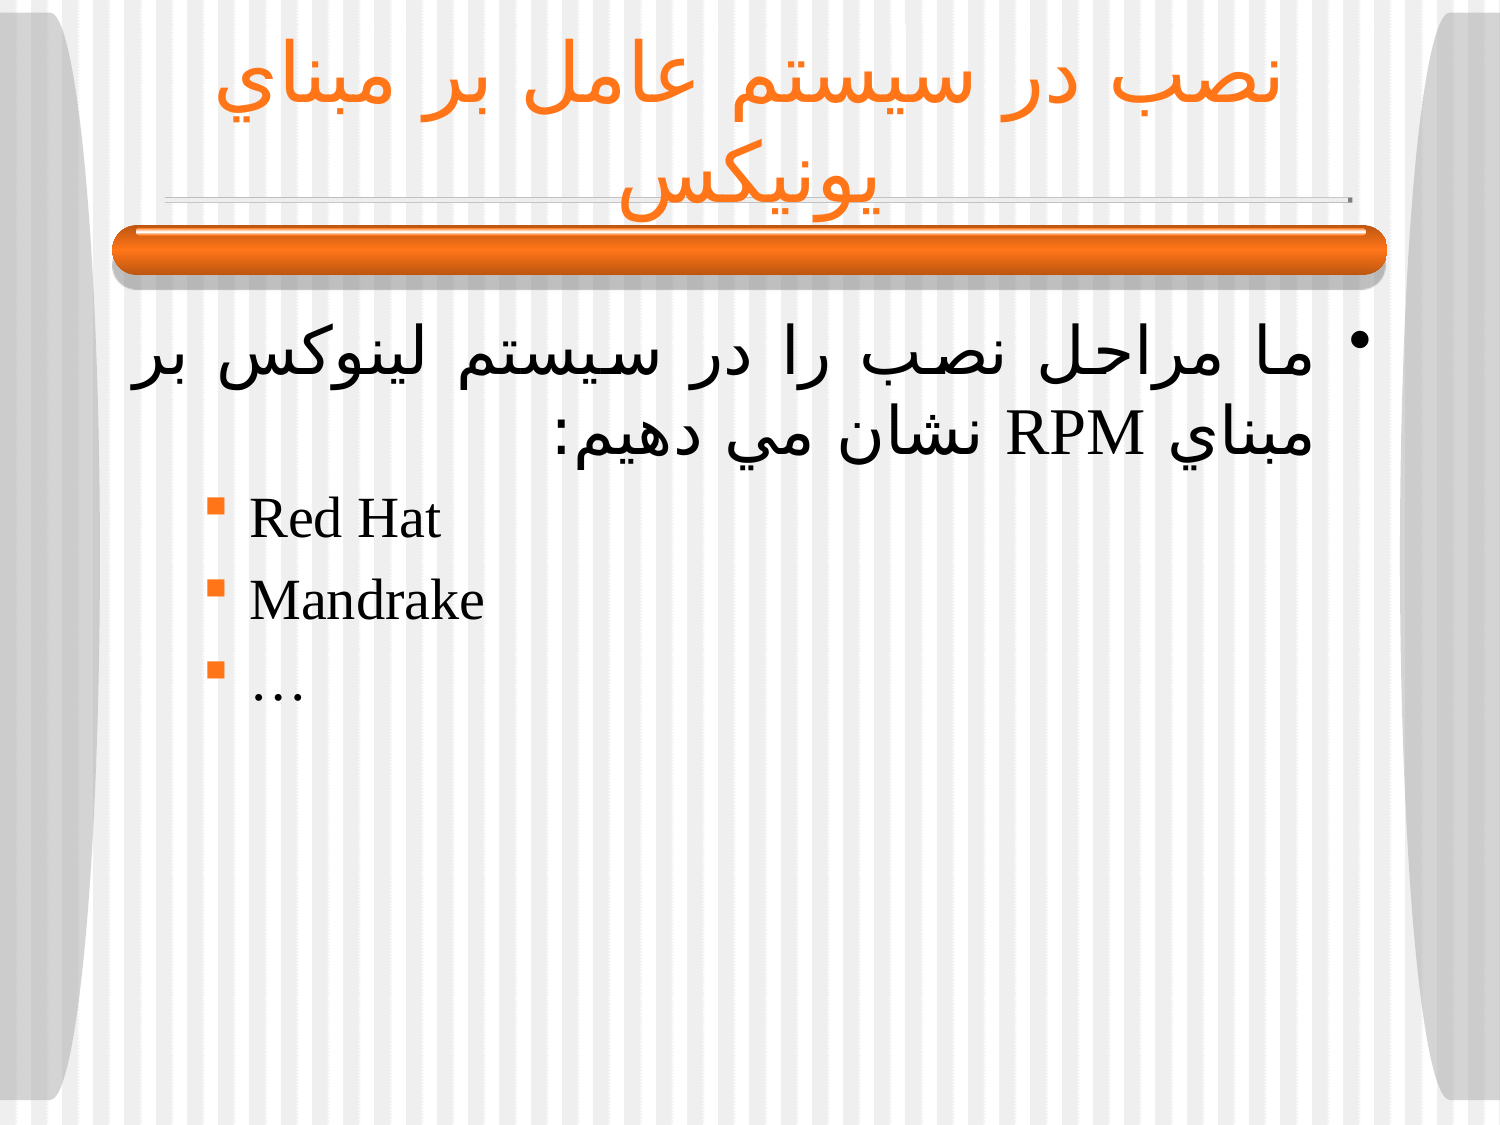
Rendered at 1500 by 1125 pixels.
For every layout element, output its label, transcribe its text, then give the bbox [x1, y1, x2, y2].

title نصب در سيستم عامل بر مبناي يونيكس [137, 50, 1363, 188]
list ما مراحل نصب را در سيستم لينوكس بر مبناي RPM نشان مي دهيم: Red Hat Mandrake … [112, 299, 1388, 1038]
picture [0, 0, 1500, 1125]
